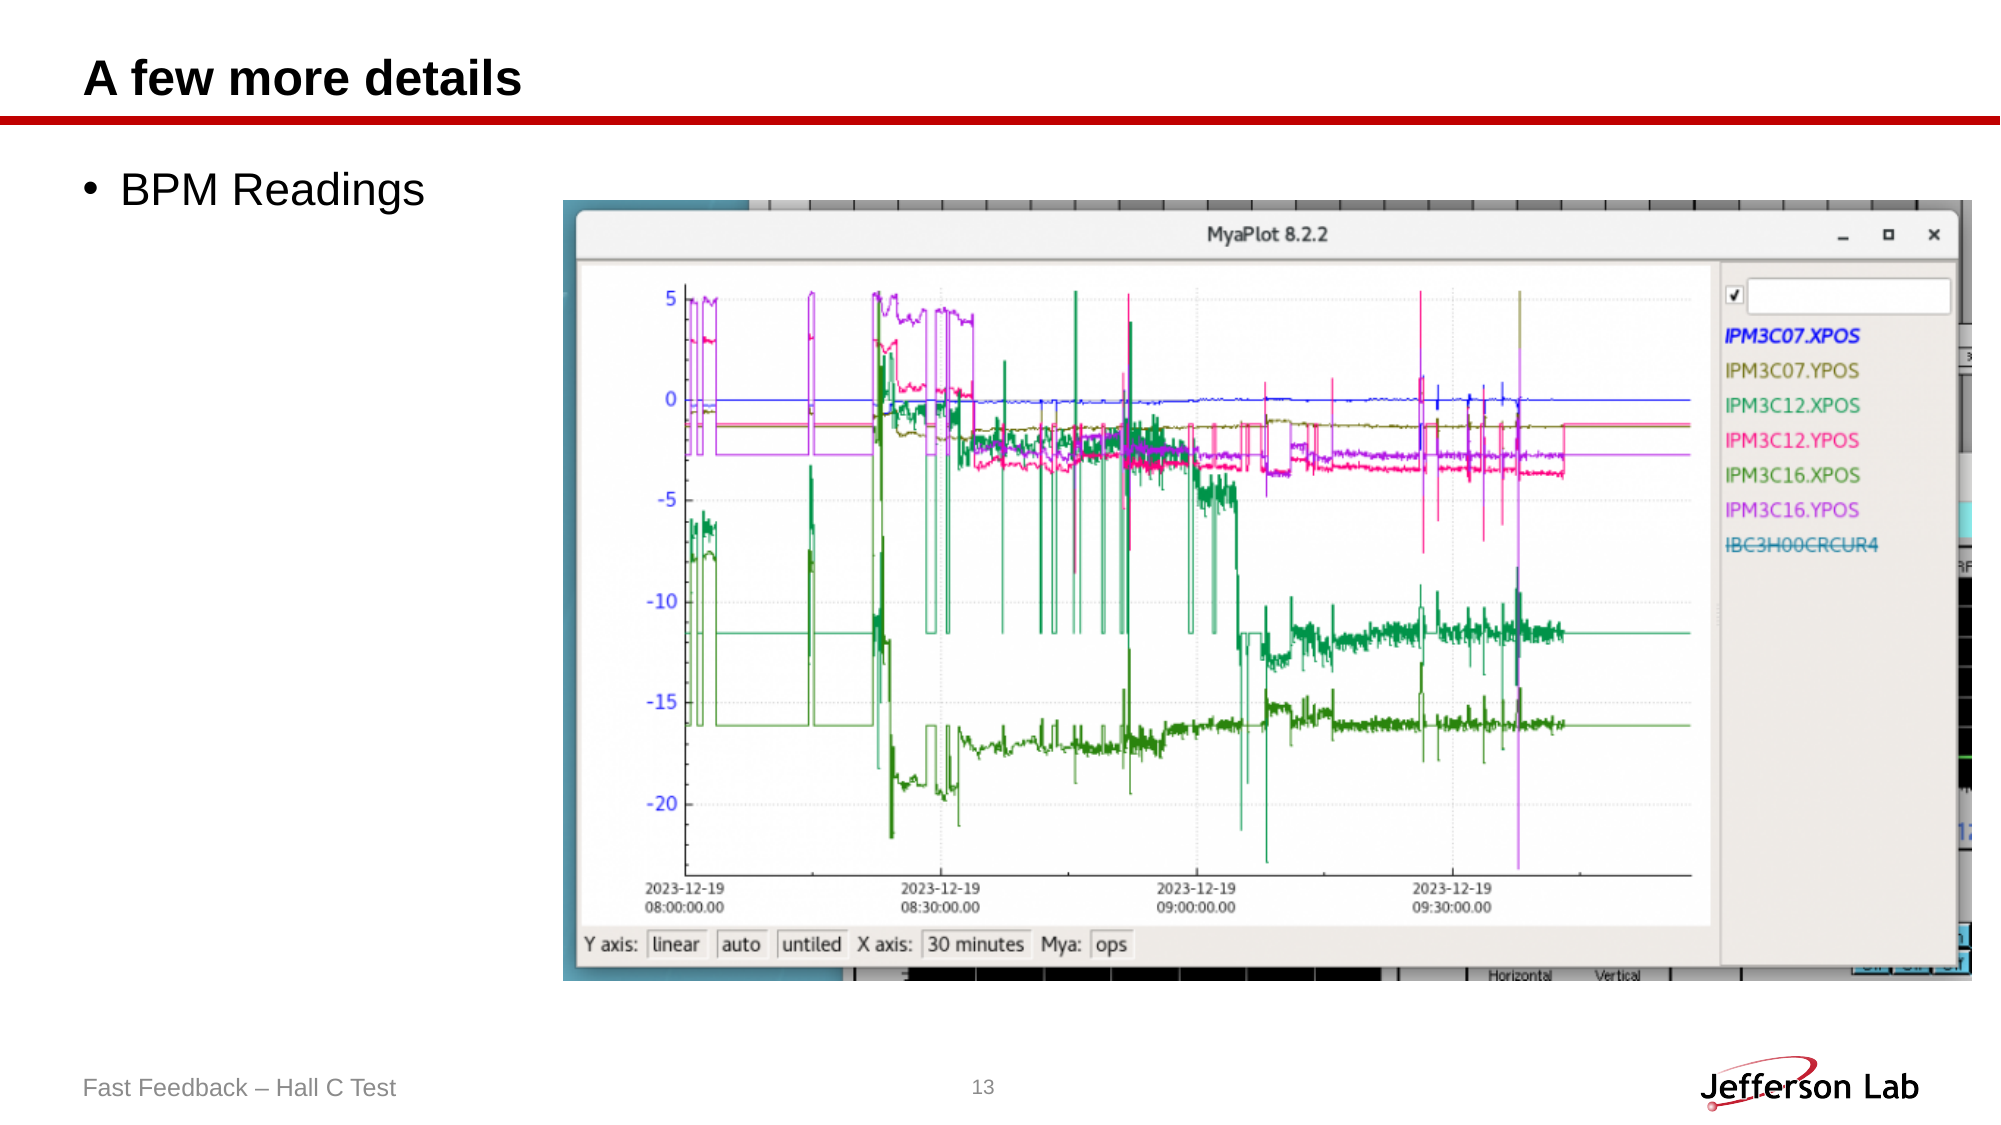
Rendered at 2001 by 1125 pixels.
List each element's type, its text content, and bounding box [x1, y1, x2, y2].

picture [1698, 1047, 1933, 1124]
footer Fast Feedback – Hall C Test [67, 1060, 925, 1112]
picture [563, 200, 1972, 981]
slide_number 13 [924, 1060, 1042, 1111]
list BPM Readings [67, 158, 546, 1042]
title A few more details [67, 39, 1919, 120]
